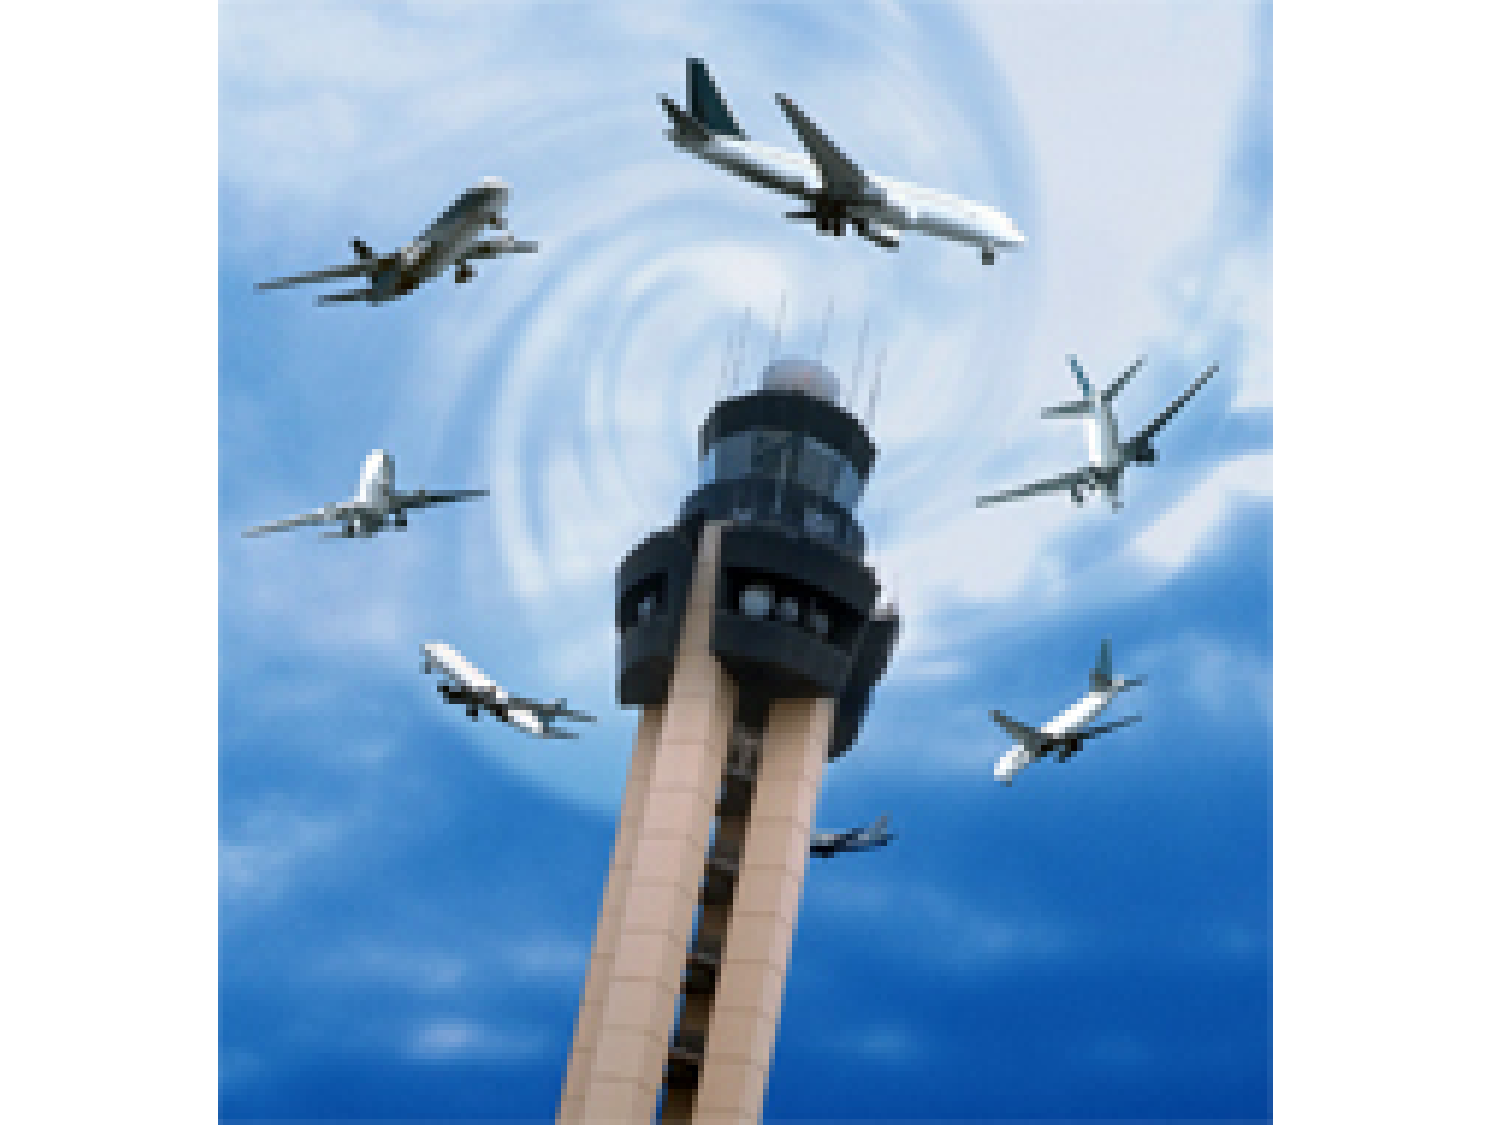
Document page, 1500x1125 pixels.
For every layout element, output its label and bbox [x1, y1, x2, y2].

picture [218, 0, 1273, 1125]
